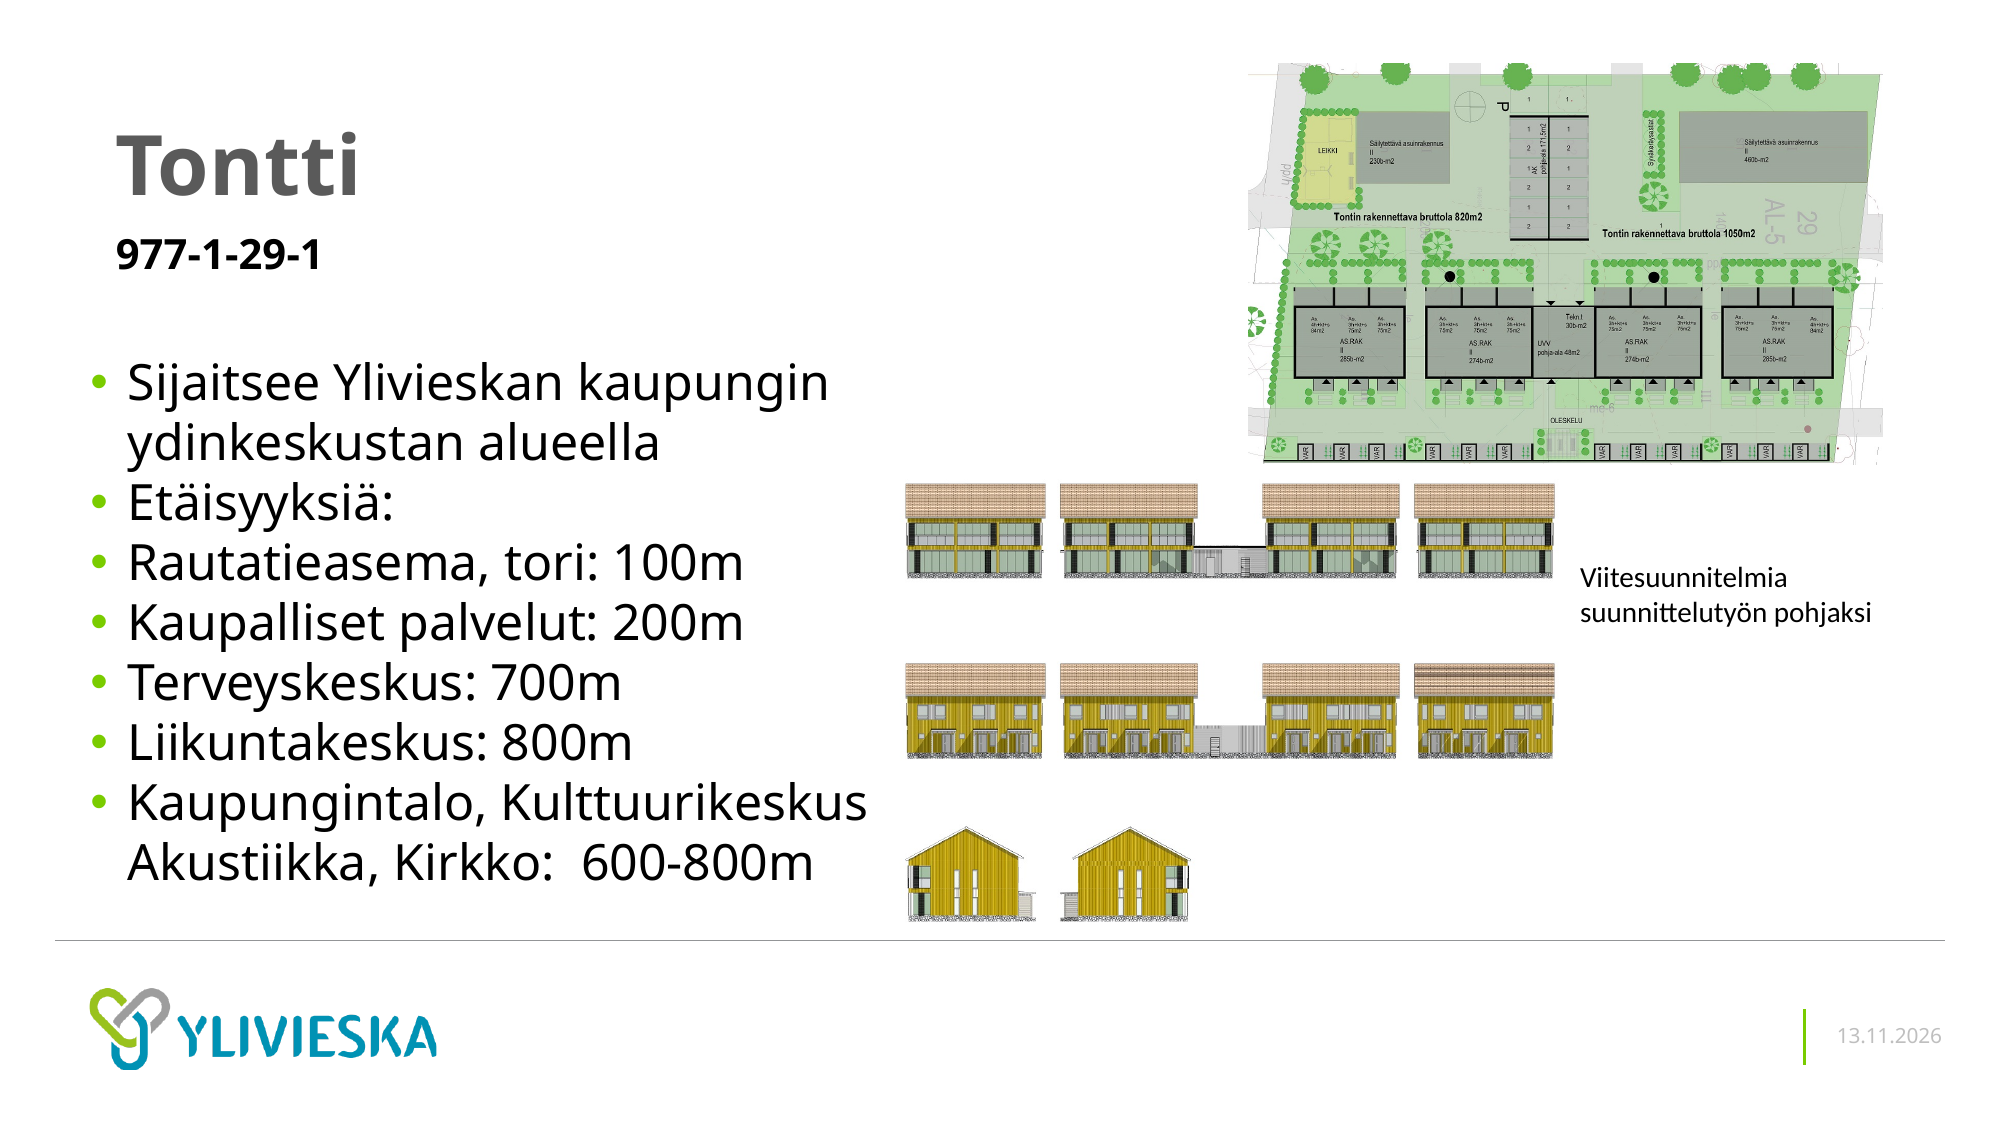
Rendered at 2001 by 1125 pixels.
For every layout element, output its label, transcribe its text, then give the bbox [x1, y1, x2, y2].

list Sijaitsee Ylivieskan kaupungin ydinkeskustan alueella Etäisyyksiä: Rautatieasema, tori: 100m Kaupalliset palvelut: 200m Terveyskeskus: 700m Liikuntakeskus: 800m Kaupungintalo, Kulttuurikeskus Akustiikka, Kirkko: 600-800m [90, 290, 1012, 1000]
picture [869, 464, 1591, 926]
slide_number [1812, 1013, 1957, 1061]
text_box Viitesuunnitelmia suunnittelutyön pohjaksi [1594, 550, 1909, 636]
title Tontti [115, 88, 1242, 212]
list 977-1-29-1 [115, 227, 1242, 313]
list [1247, 63, 1883, 466]
